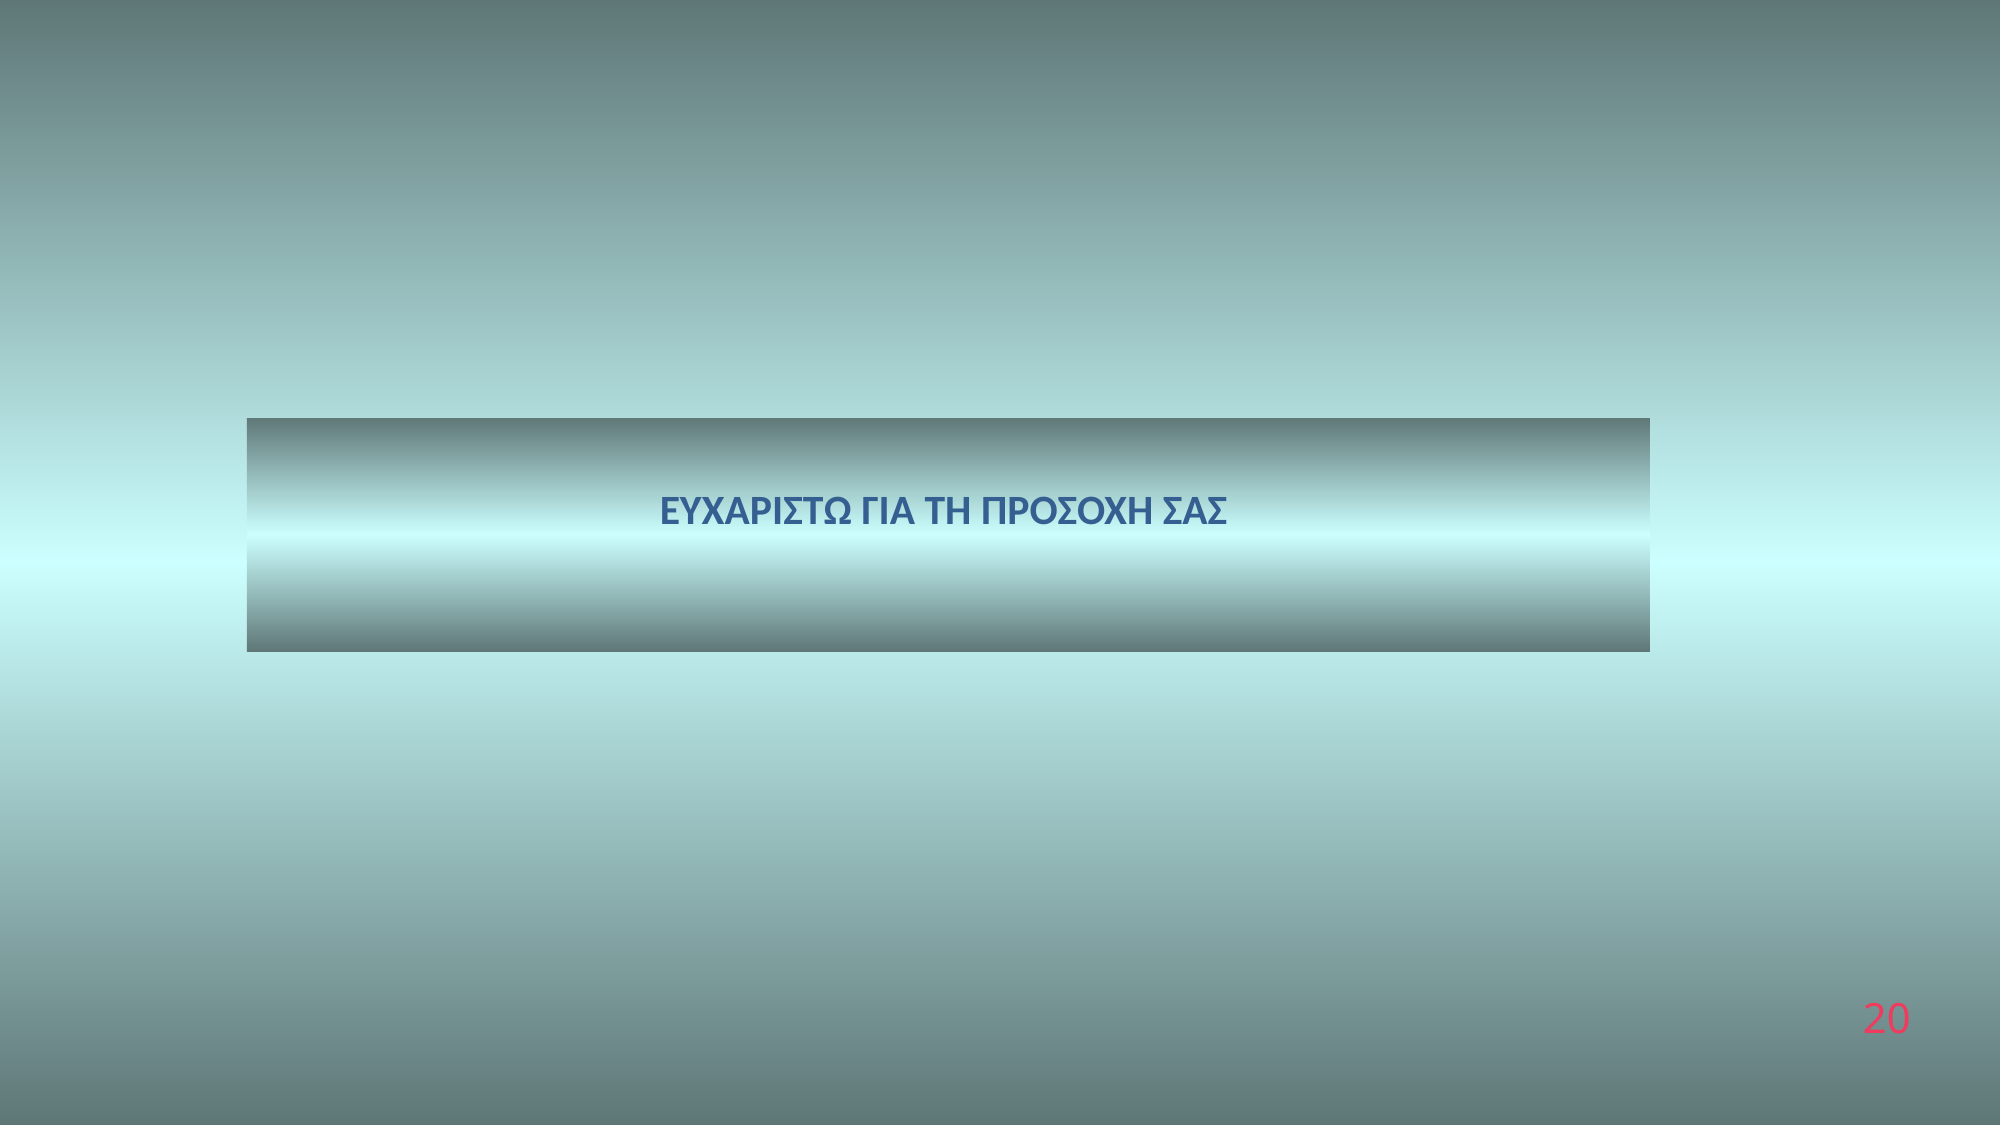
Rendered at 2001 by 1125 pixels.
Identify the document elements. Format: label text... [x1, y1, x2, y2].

text_box ΕΥΧΑΡΙΣΤΩ ΓΙΑ ΤΗ ΠΡΟΣΟΧΗ ΣΑΣ [246, 418, 1650, 652]
slide_number 20 [1751, 970, 1926, 1051]
